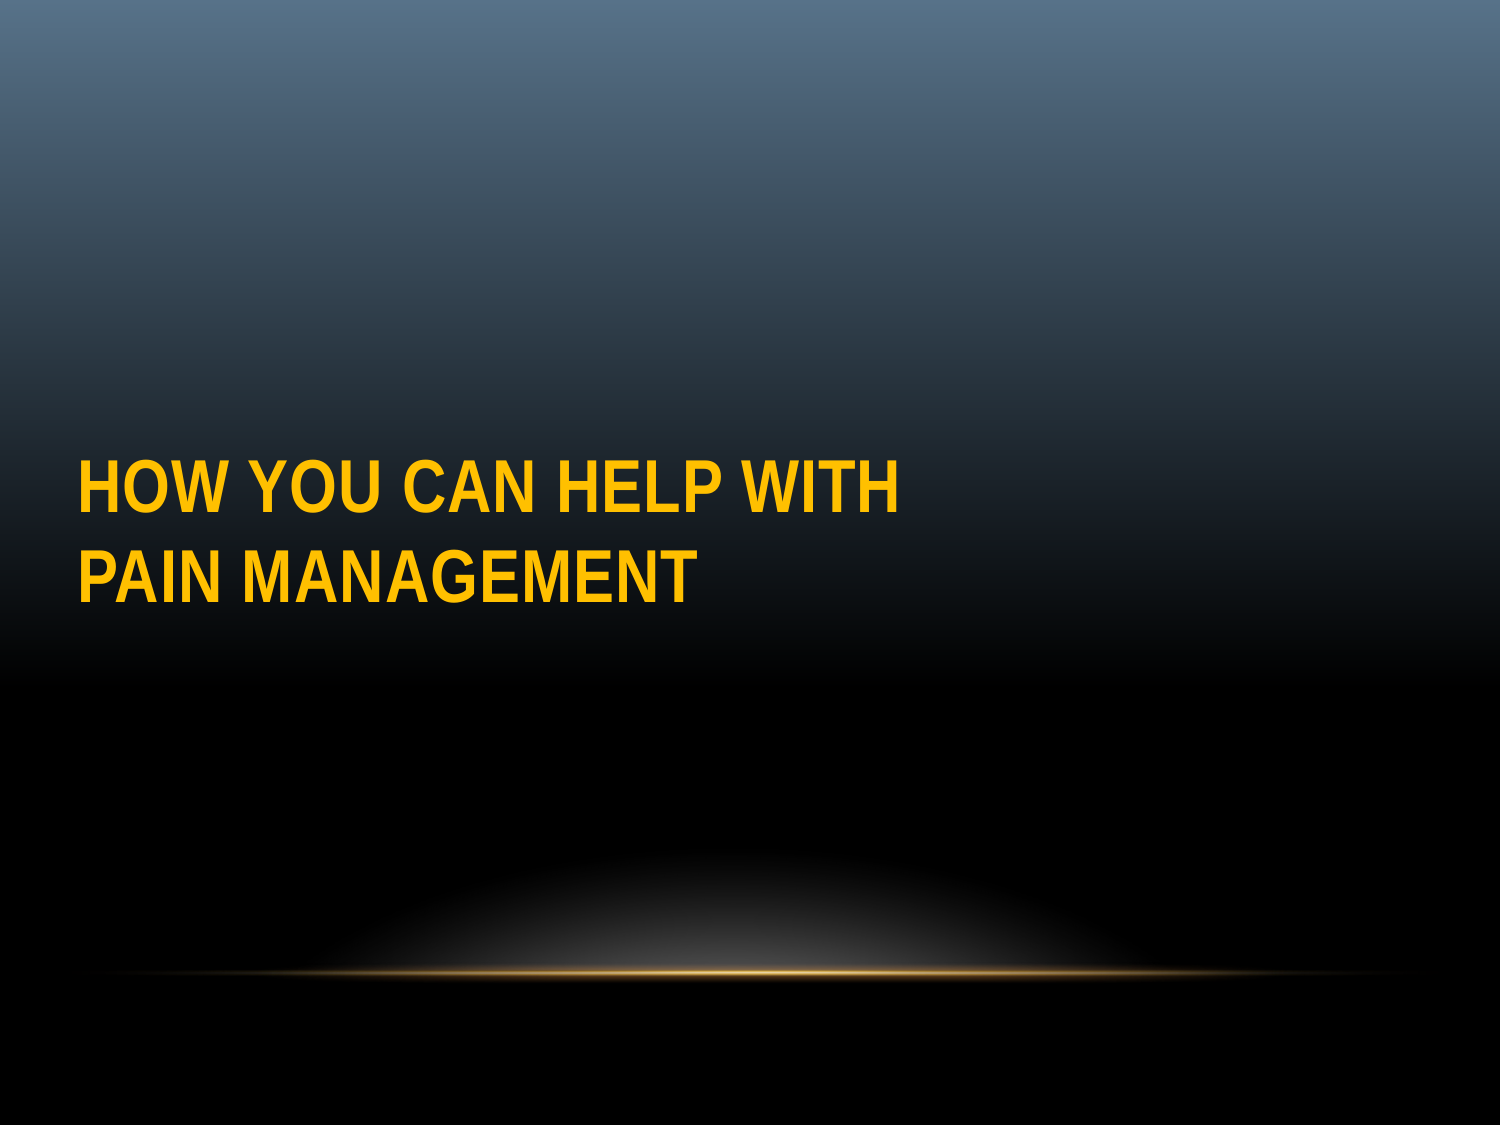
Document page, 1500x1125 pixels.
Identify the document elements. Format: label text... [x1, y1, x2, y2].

title How You Can Help with Pain Management [62, 362, 1413, 625]
picture [0, 0, 1500, 1125]
